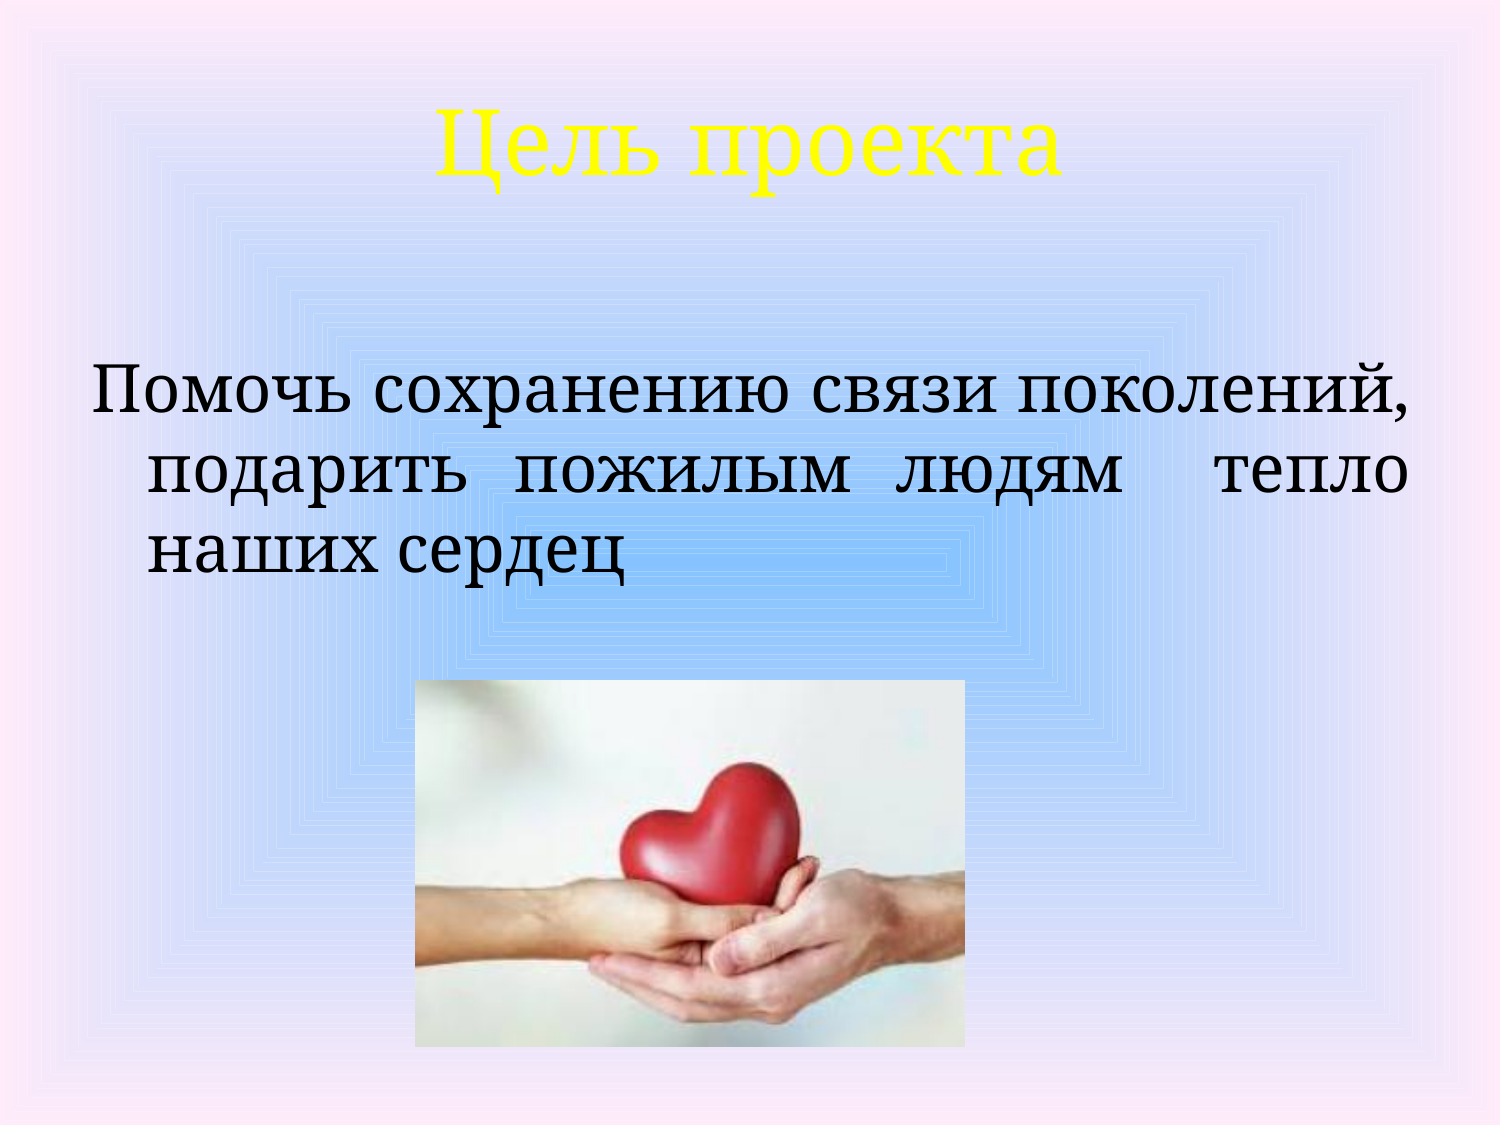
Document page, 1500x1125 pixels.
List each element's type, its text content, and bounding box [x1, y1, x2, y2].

title Цель проекта [75, 45, 1425, 233]
list Помочь сохранению связи поколений, подарить пожилым людям тепло наших сердец [76, 338, 1427, 1081]
picture [415, 680, 965, 1048]
